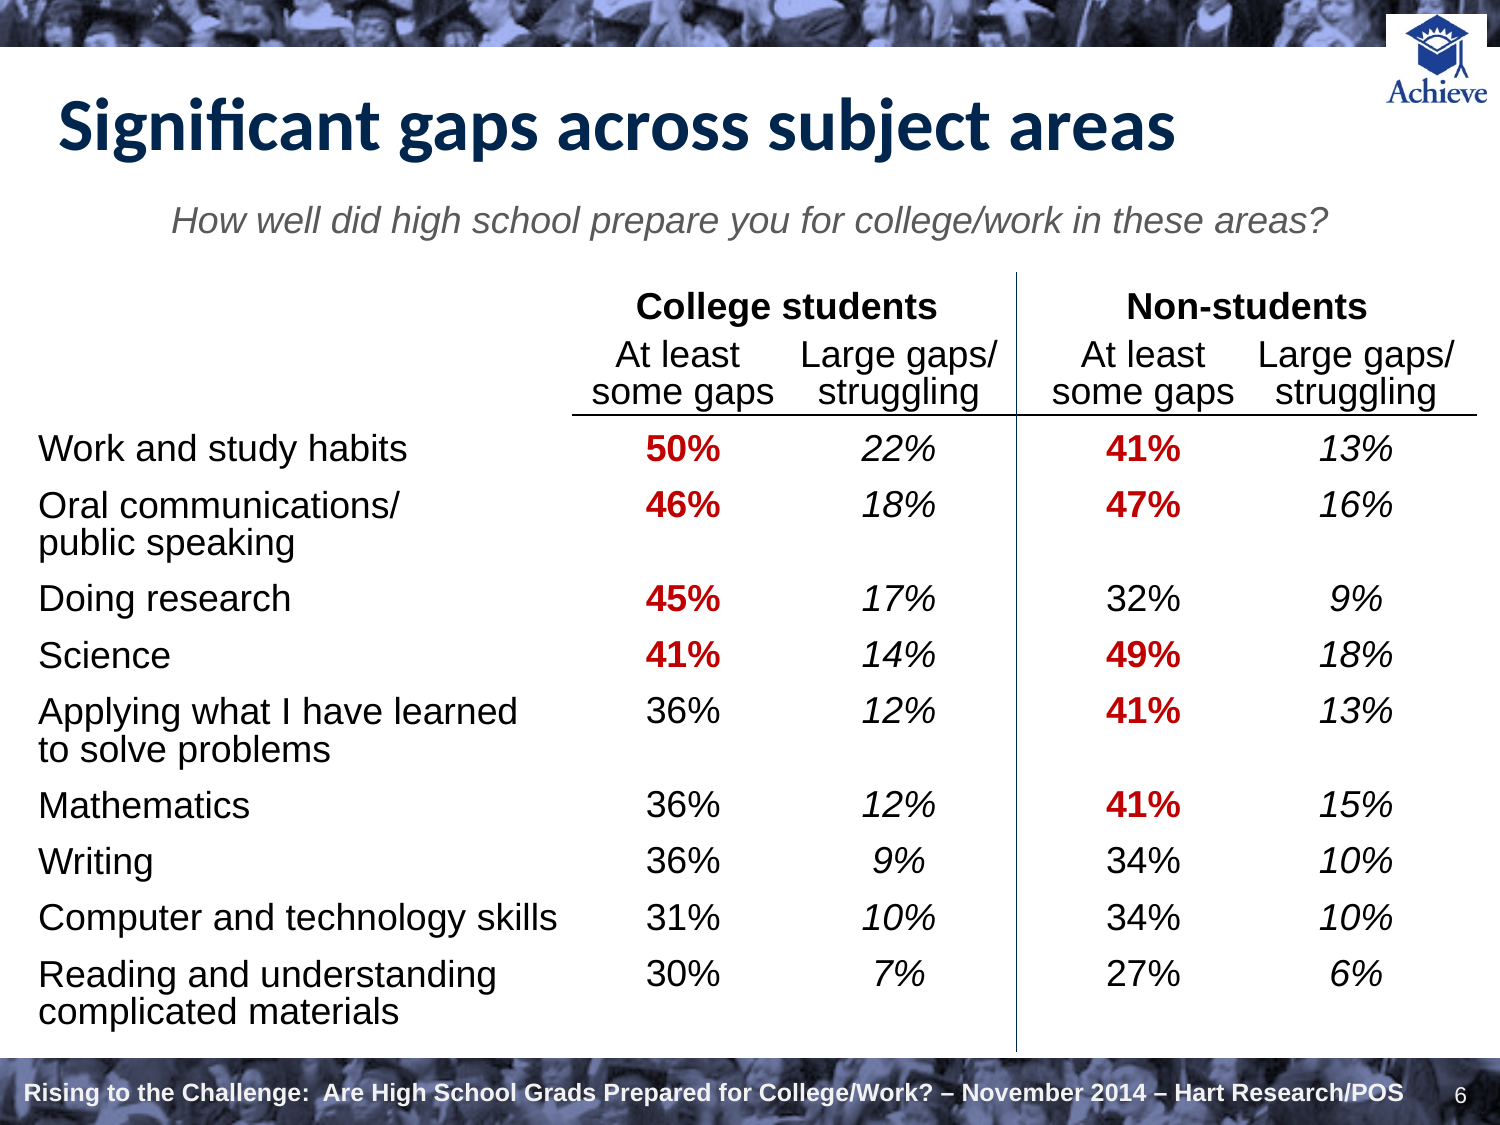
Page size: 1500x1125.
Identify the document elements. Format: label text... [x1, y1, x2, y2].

text_box Large gaps/ struggling 22% 18% 17% 14% 12% 12% 9% 10% 7% [819, 329, 1011, 414]
text_box At least some gaps 41% 47% 32% 49% 41% 41% 34% 34% 27% [1021, 423, 1235, 1039]
picture [1386, 14, 1487, 103]
text_box How well did high school prepare you for college/work in these areas? [156, 223, 1344, 249]
text_box Large gaps/ struggling 13% 16% 9% 18% 13% 15% 10% 10% 6% [1235, 329, 1477, 414]
text_box Large gaps/ struggling 22% 18% 17% 14% 12% 12% 9% 10% 7% [819, 423, 1011, 1039]
text_box Large gaps/ struggling 13% 16% 9% 18% 13% 15% 10% 10% 6% [1235, 421, 1477, 1039]
text_box Work and study habits Oral communications/ public speaking Doing research Science Applying what I have learned to solve problems Mathematics Writing Computer and technology skills Reading and understanding complicated materials [23, 424, 608, 1040]
text_box College students [620, 274, 953, 335]
text_box Non-students [1111, 274, 1384, 335]
slide_number 6 [1386, 1072, 1483, 1123]
title Significant gaps across subject areas [43, 35, 1384, 223]
text_box At least some gaps 50% 46% 45% 41% 36% 36% 36% 31% 30% [547, 329, 819, 1039]
text_box At least some gaps 41% 47% 32% 49% 41% 41% 34% 34% 27% [1021, 329, 1235, 414]
